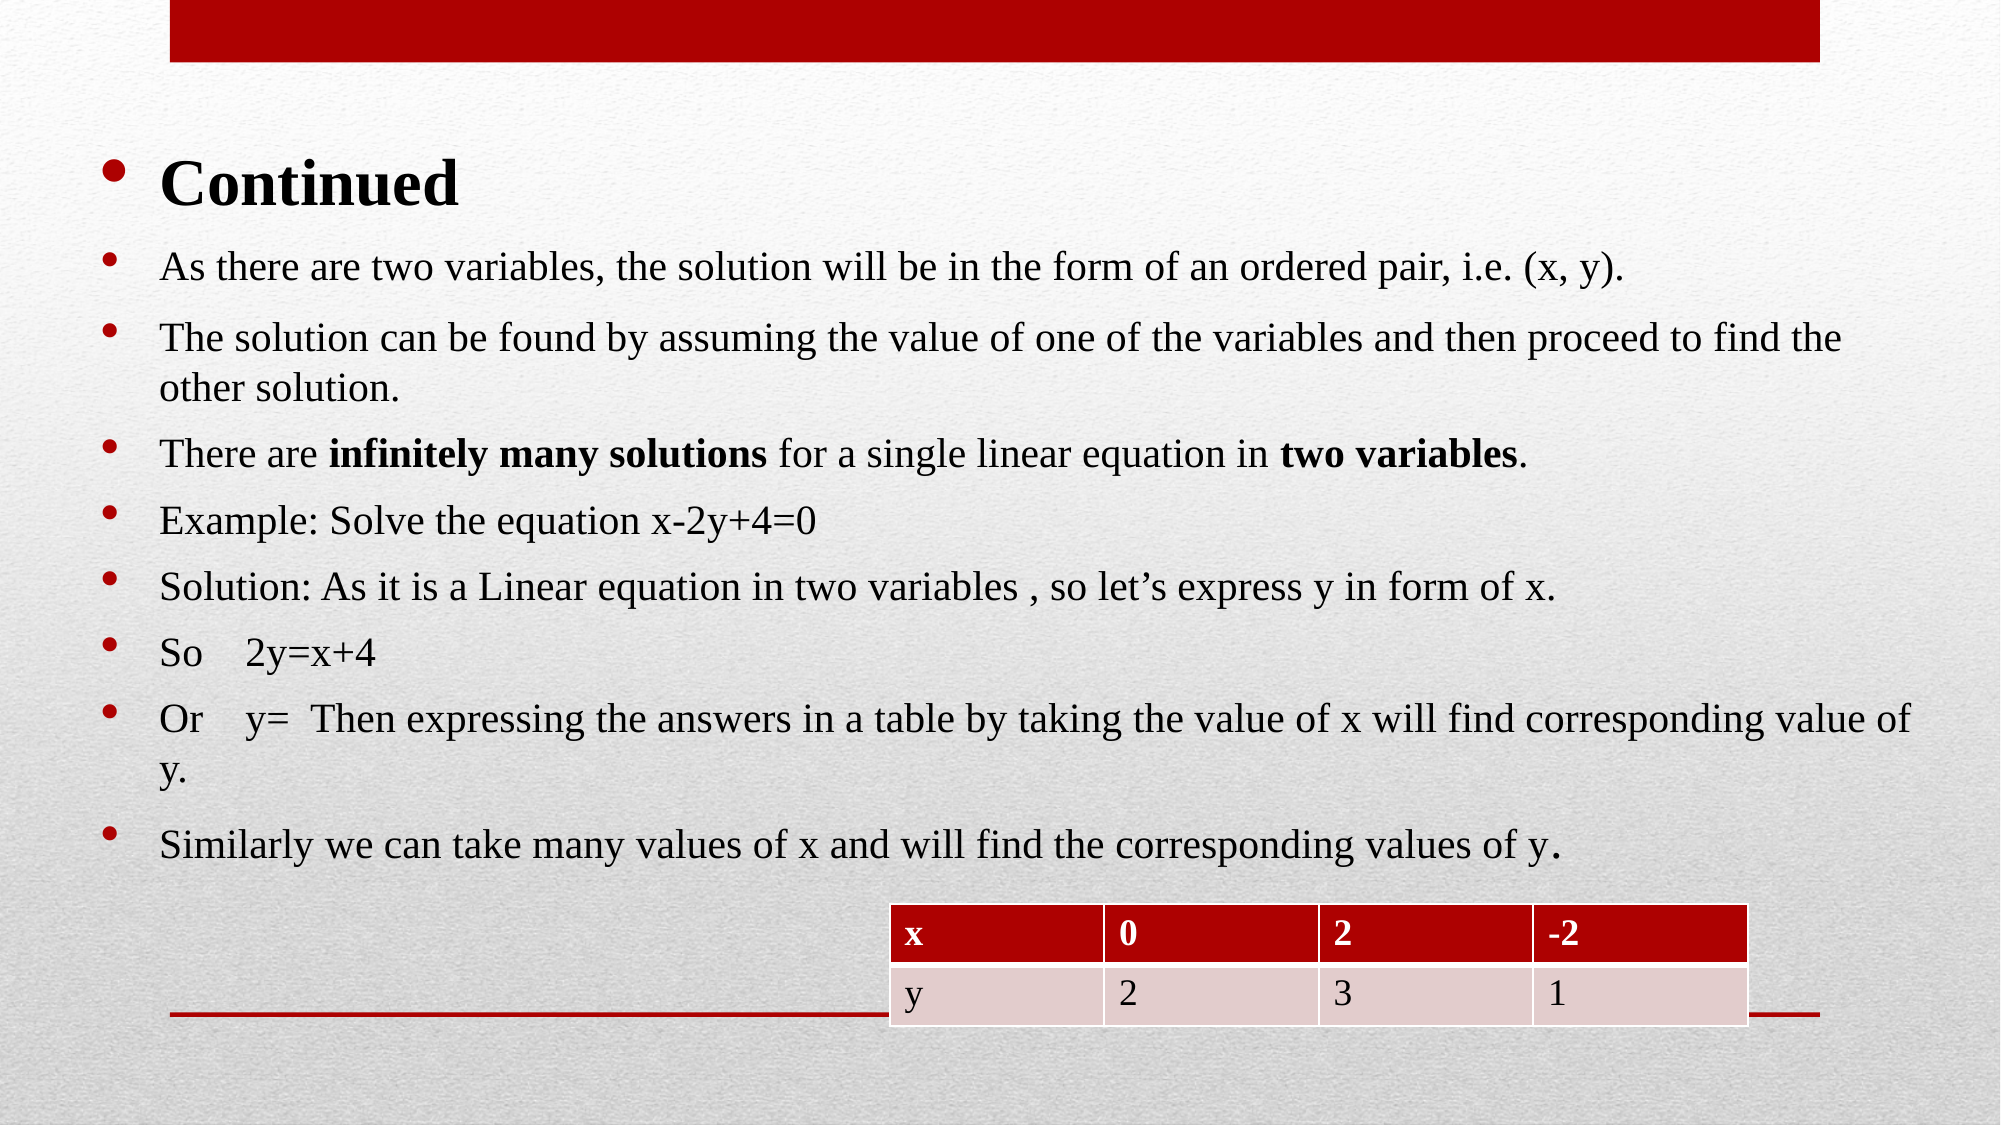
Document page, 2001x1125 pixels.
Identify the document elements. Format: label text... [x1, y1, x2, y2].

table_cell 2 [1105, 968, 1318, 1025]
table_header 0 [1105, 905, 1318, 962]
table_cell y [891, 968, 1103, 1025]
table_cell 3 [1320, 968, 1532, 1025]
table_header -2 [1534, 905, 1747, 962]
table_cell 1 [1534, 968, 1747, 1025]
table_header x [891, 905, 1103, 962]
table_header 2 [1320, 905, 1532, 962]
